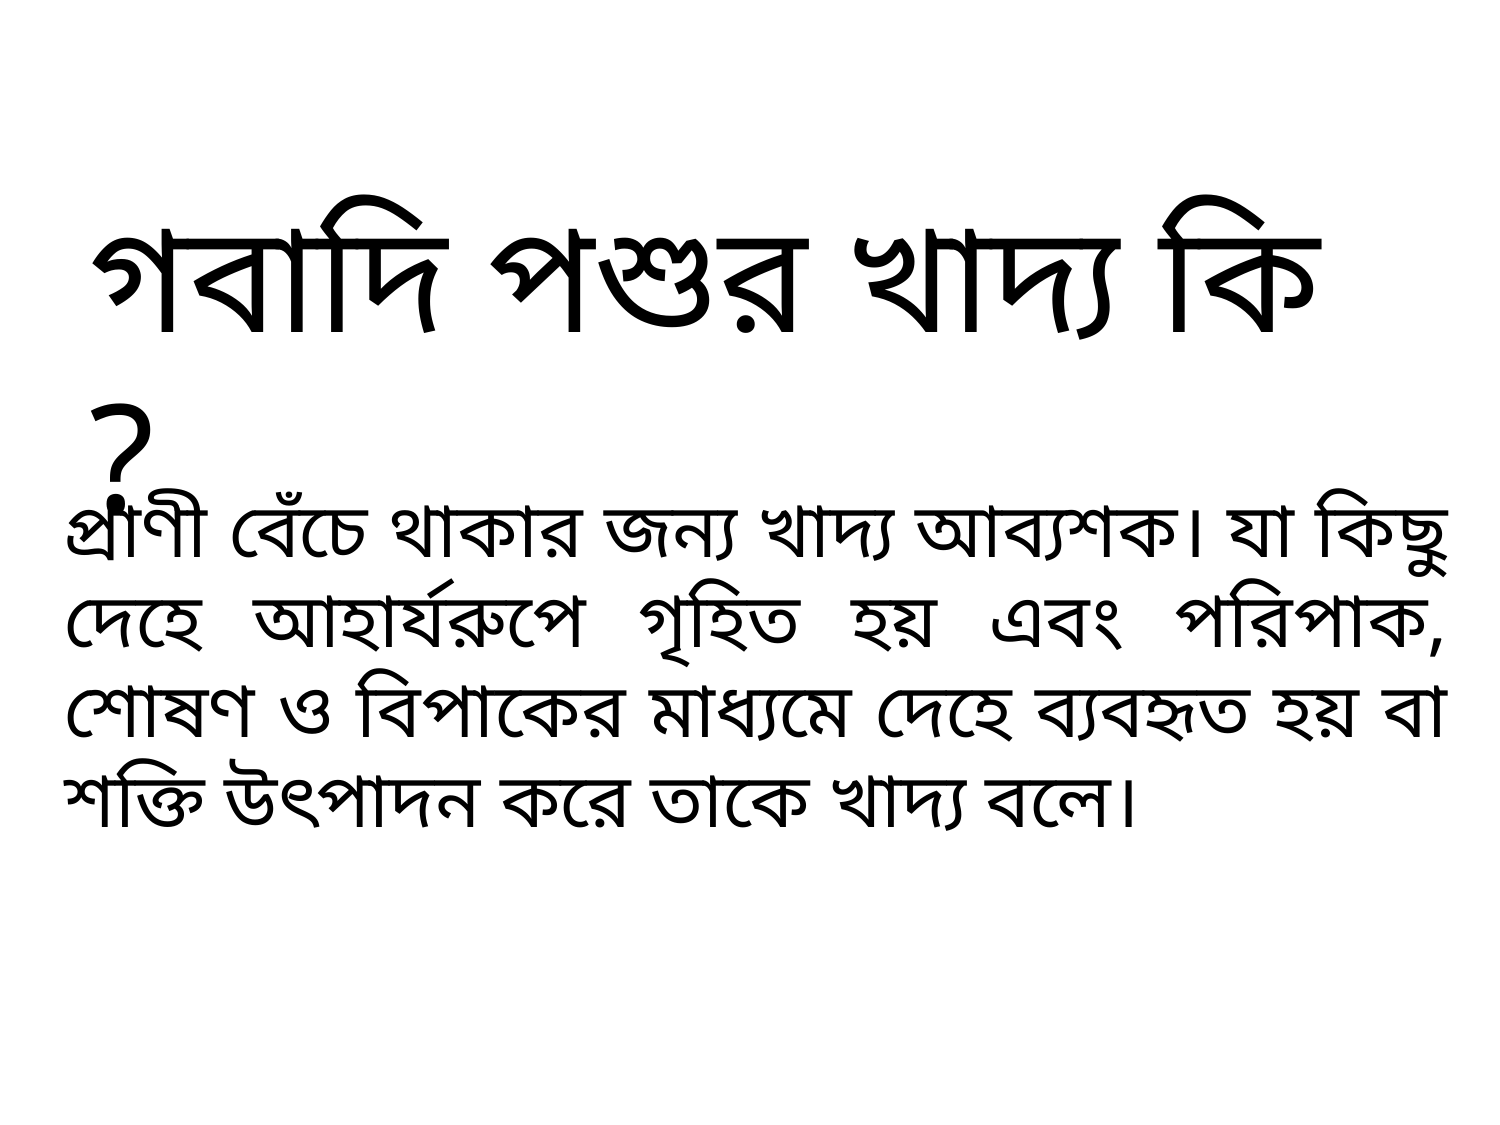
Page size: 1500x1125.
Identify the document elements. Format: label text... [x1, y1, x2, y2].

text_box গবাদি পশুর খাদ্য কি ? [74, 174, 1363, 474]
text_box প্রাণী বেঁচে থাকার জন্য খাদ্য আব্যশক। যা কিছু দেহে আহার্যরুপে গৃহিত হয় এবং পরিপাক, শোষণ ও বিপাকের মাধ্যমে দেহে ব্যবহৃত হয় বা শক্তি উৎপাদন করে তাকে খাদ্য বলে। [49, 474, 1463, 850]
